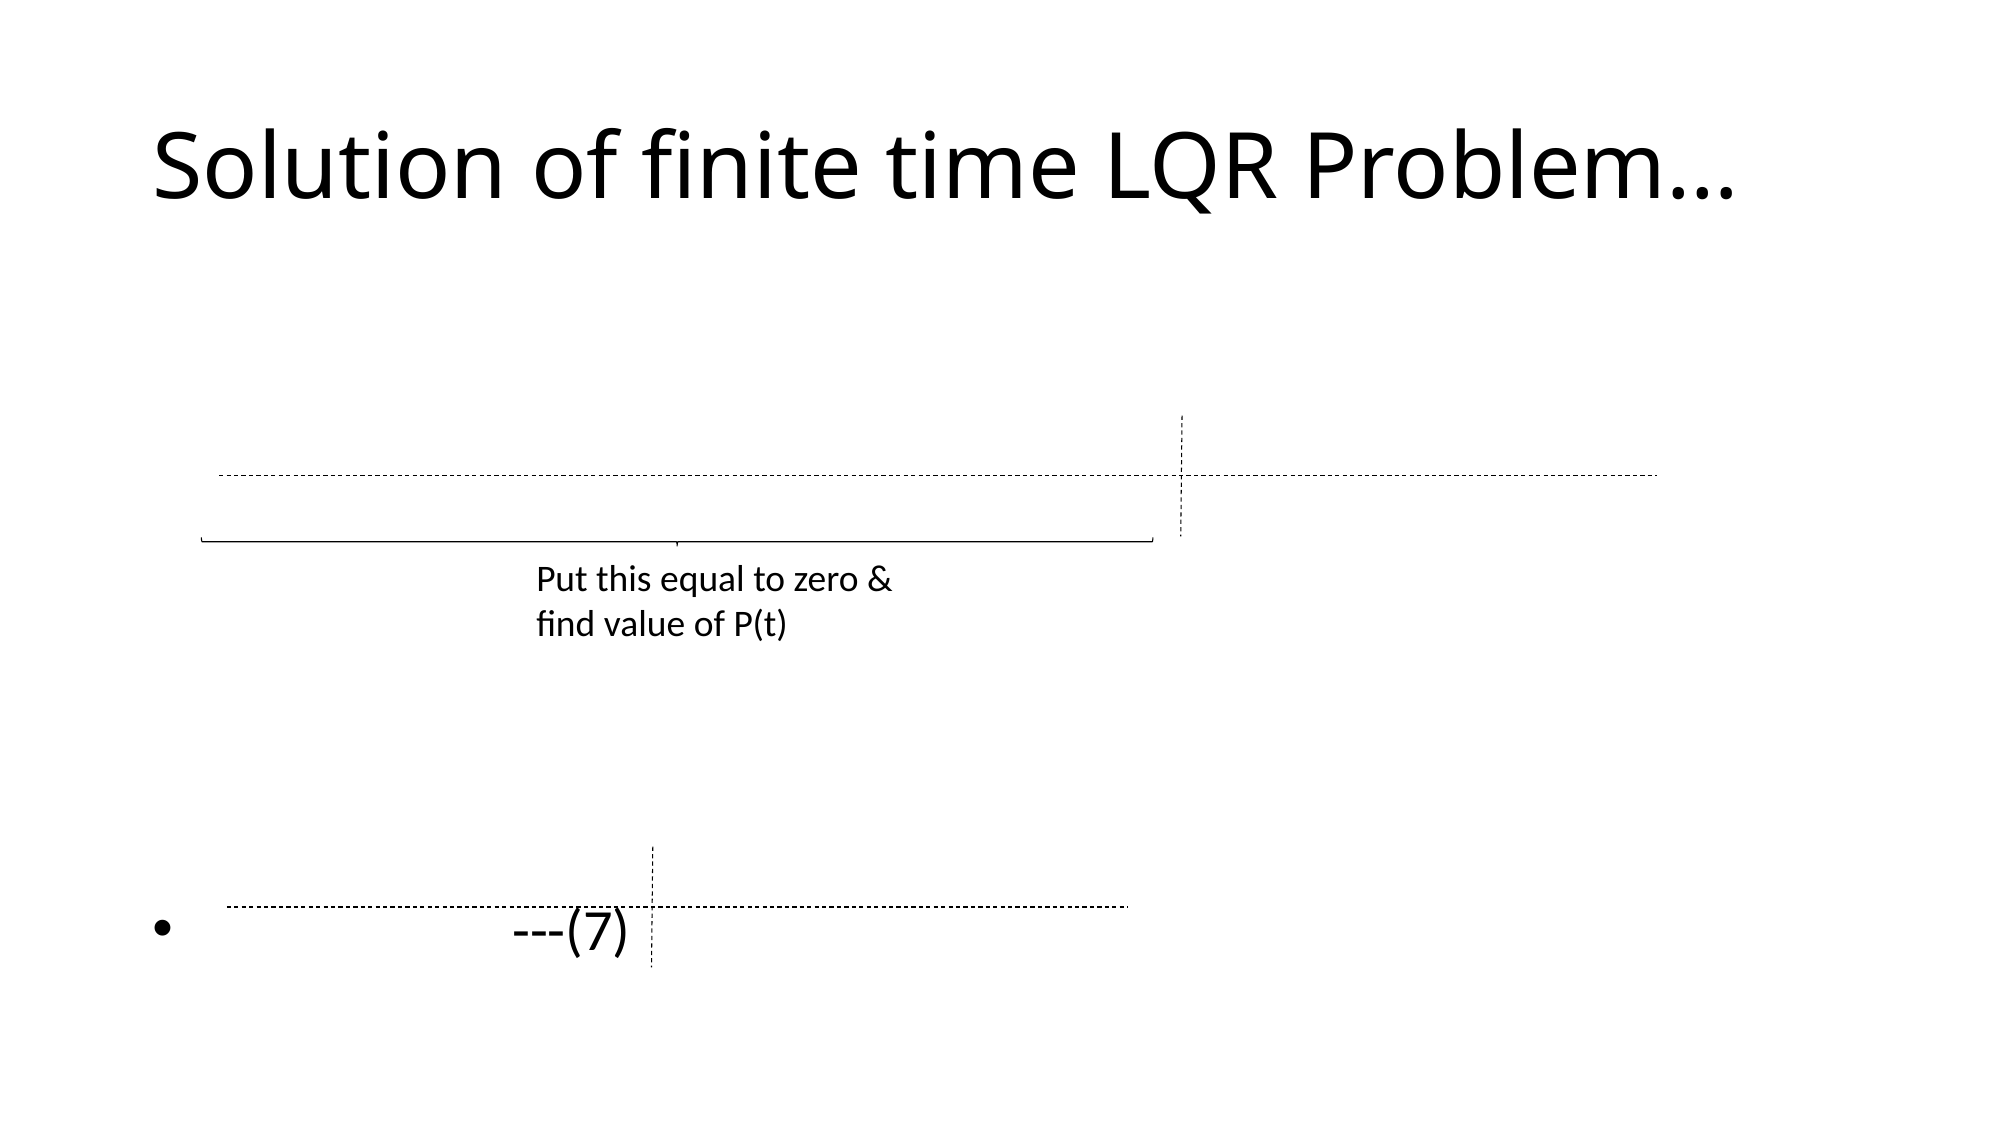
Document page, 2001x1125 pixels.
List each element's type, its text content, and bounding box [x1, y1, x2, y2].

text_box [219, 415, 1657, 537]
text_box Put this equal to zero & find value of P(t) [521, 546, 965, 651]
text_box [226, 846, 1128, 968]
text_box [200, 537, 1154, 546]
title Solution of finite time LQR Problem… [137, 59, 1863, 278]
